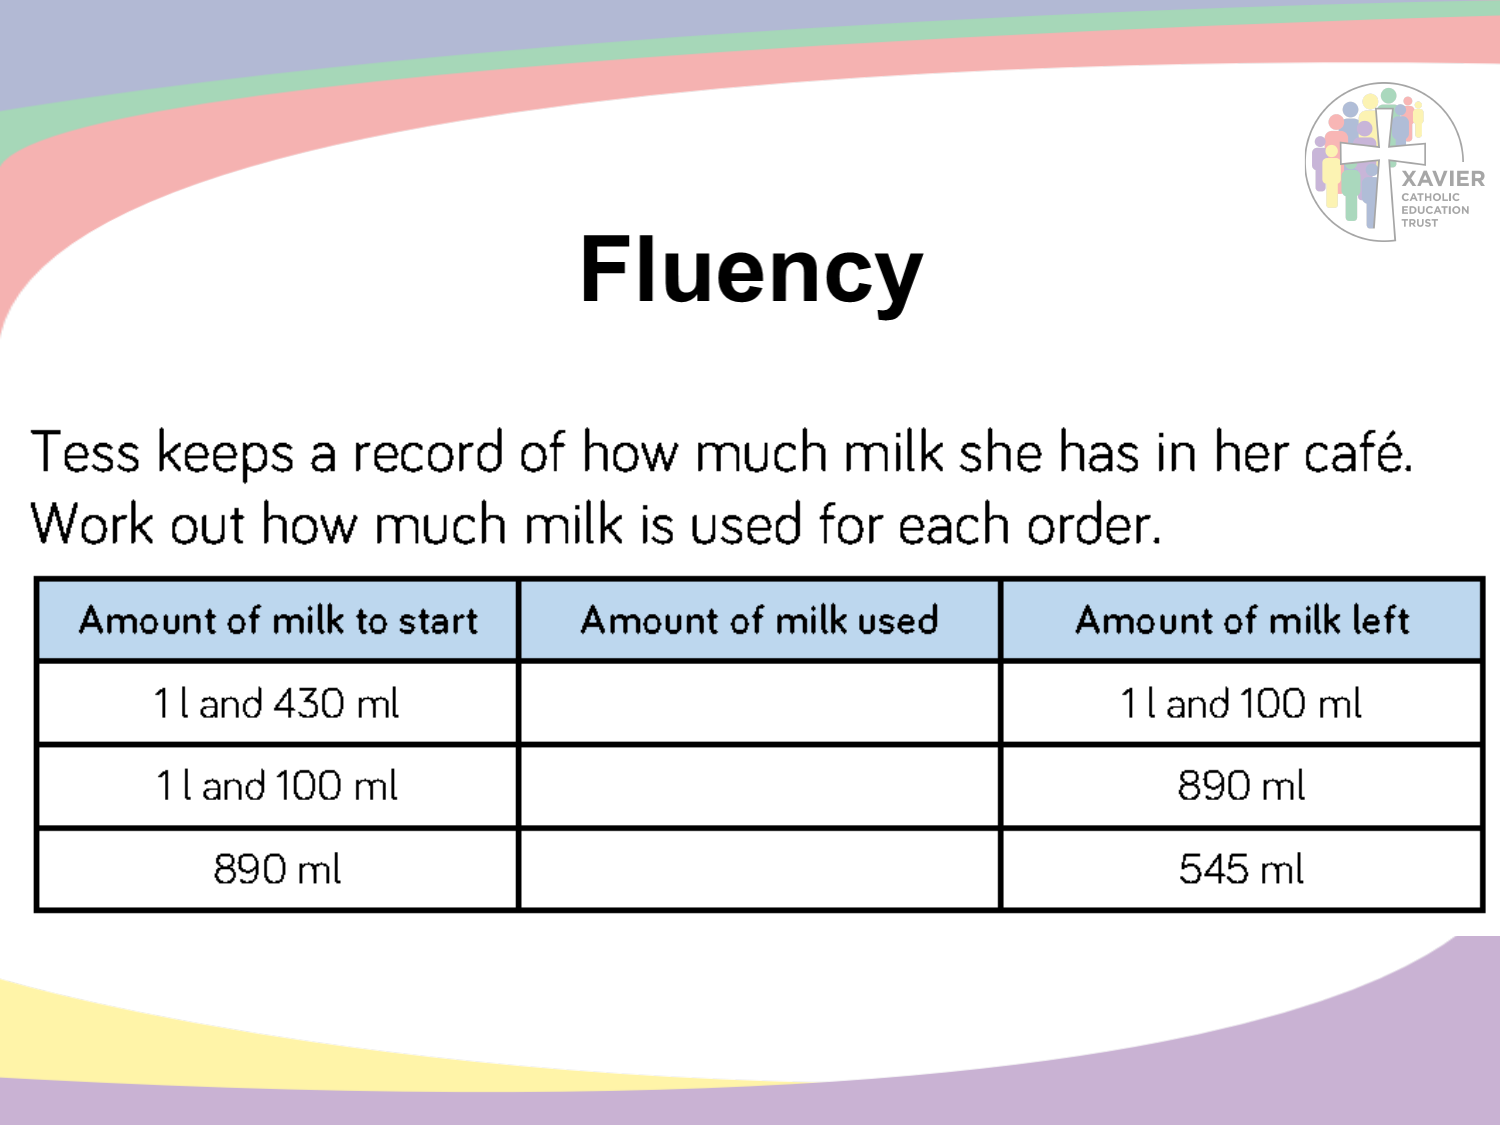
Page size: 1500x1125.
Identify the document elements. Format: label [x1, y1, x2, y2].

picture [0, 392, 1500, 936]
picture [521, 184, 978, 376]
